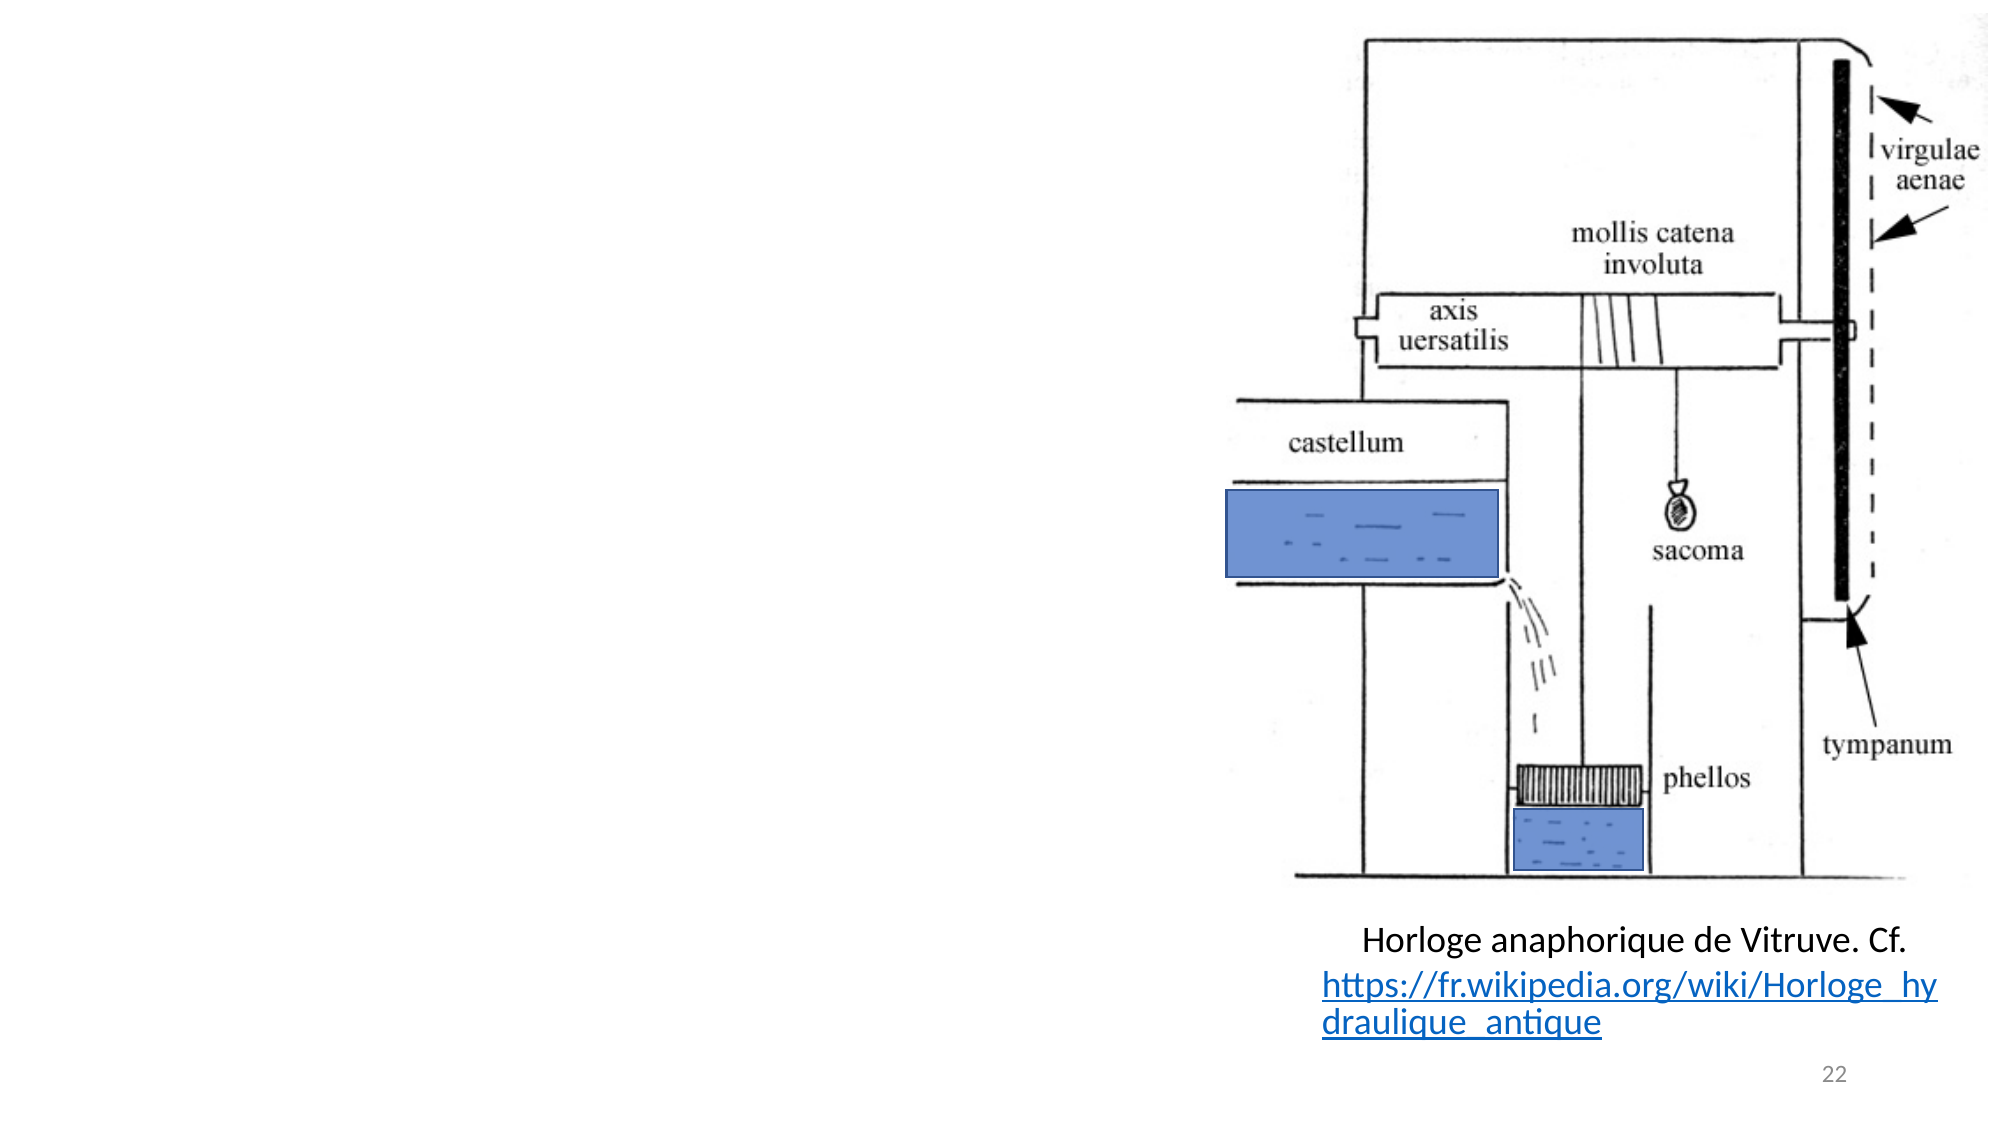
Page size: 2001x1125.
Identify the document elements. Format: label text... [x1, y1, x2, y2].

picture [1226, 13, 1988, 895]
slide_number 22 [1412, 1057, 1863, 1103]
text_box Horloge anaphorique de Vitruve. Cf. https://fr.wikipedia.org/wiki/Horloge_hydraulique_antique [1307, 907, 1972, 1057]
